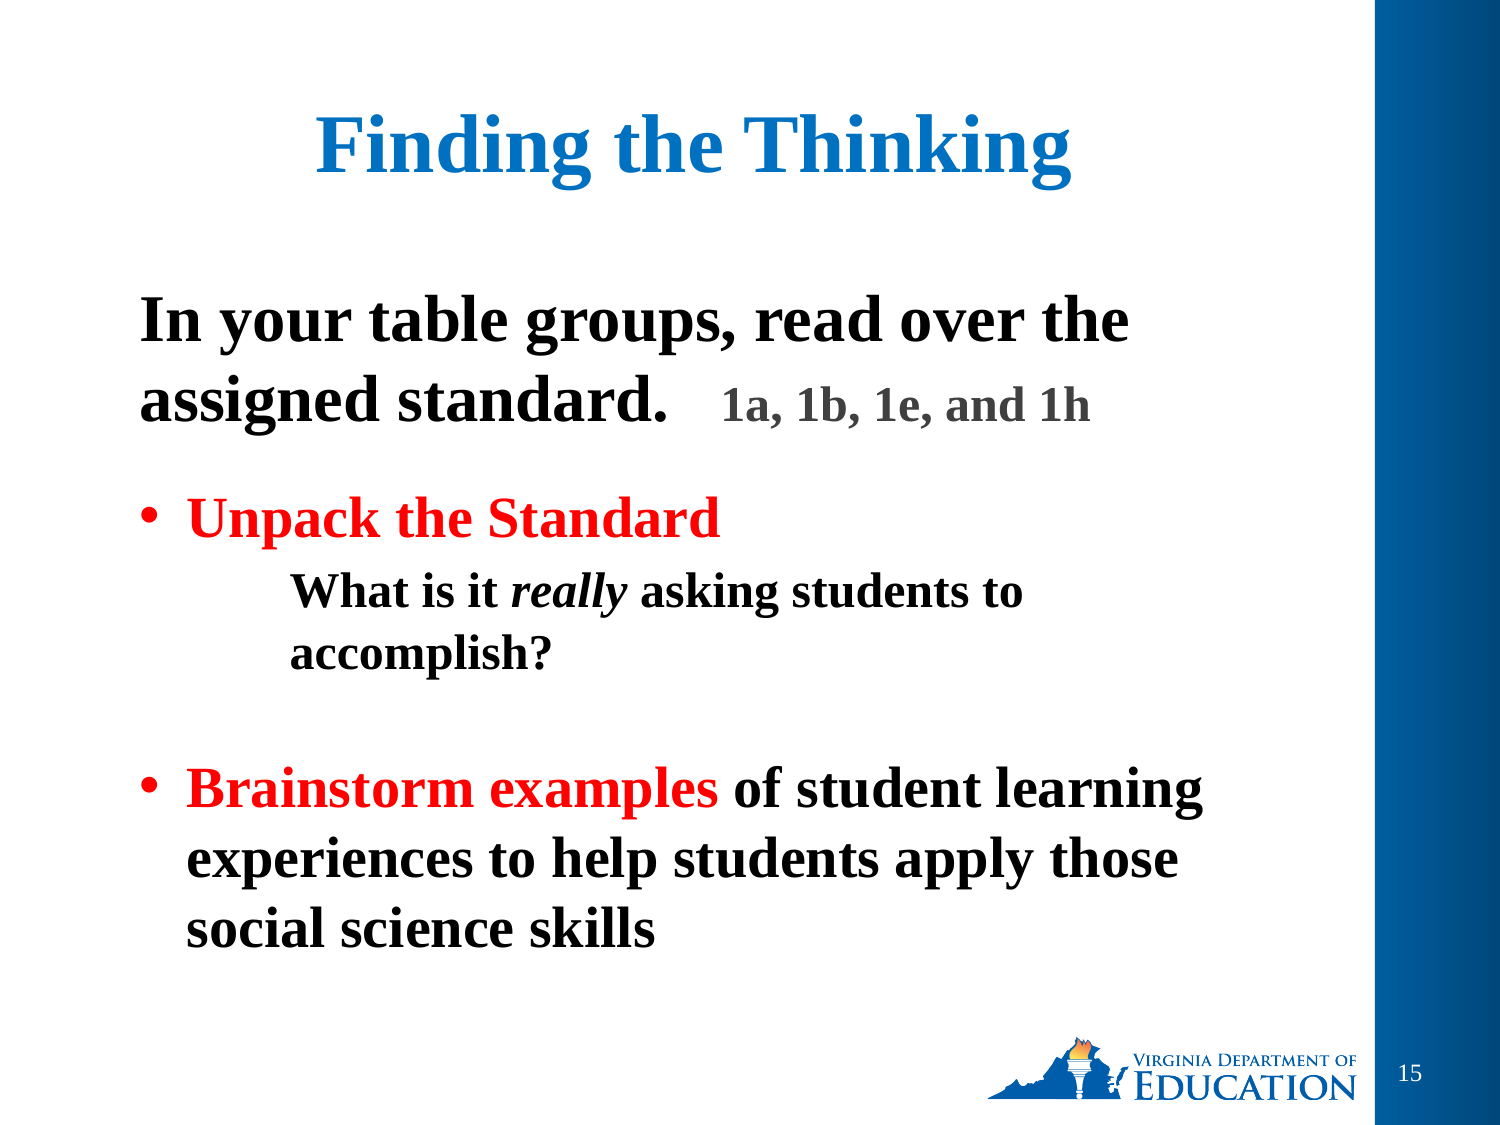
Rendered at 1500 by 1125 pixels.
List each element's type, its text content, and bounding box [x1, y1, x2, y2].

title Finding the Thinking [75, 45, 1313, 233]
picture [987, 1037, 1357, 1100]
text_box In your table groups, read over the assigned standard. 1a, 1b, 1e, and 1h Unpack the Standard What is it really asking students to accomplish? Brainstorm examples of student learning experiences to help students apply those social science skills [124, 266, 1313, 1082]
slide_number 15 [1374, 1042, 1438, 1100]
